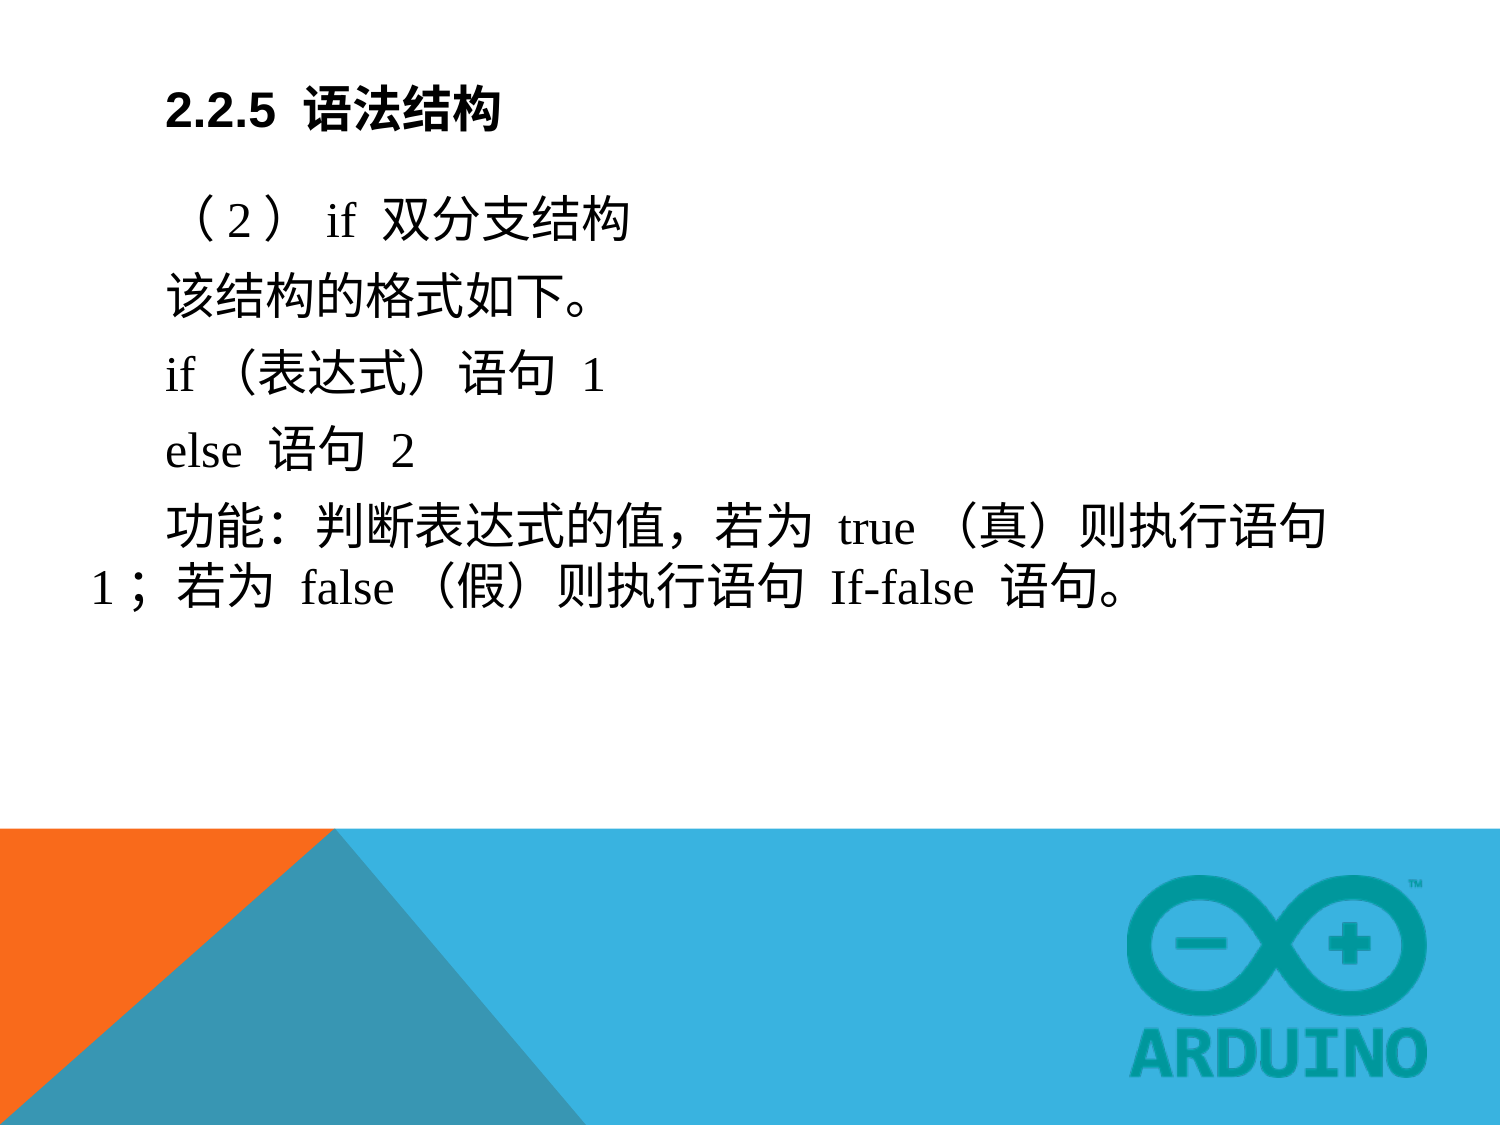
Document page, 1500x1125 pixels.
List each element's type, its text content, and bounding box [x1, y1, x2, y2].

list （2）if 双分支结构 该结构的格式如下。 if（表达式）语句 1 else 语句 2 功能：判断表达式的值，若为 true（真）则执行语句 1；若为 false（假）则执行语句 If-false 语句。 [75, 180, 1369, 768]
picture [1127, 875, 1427, 1078]
title 2.2.5 语法结构 [75, 62, 1309, 153]
